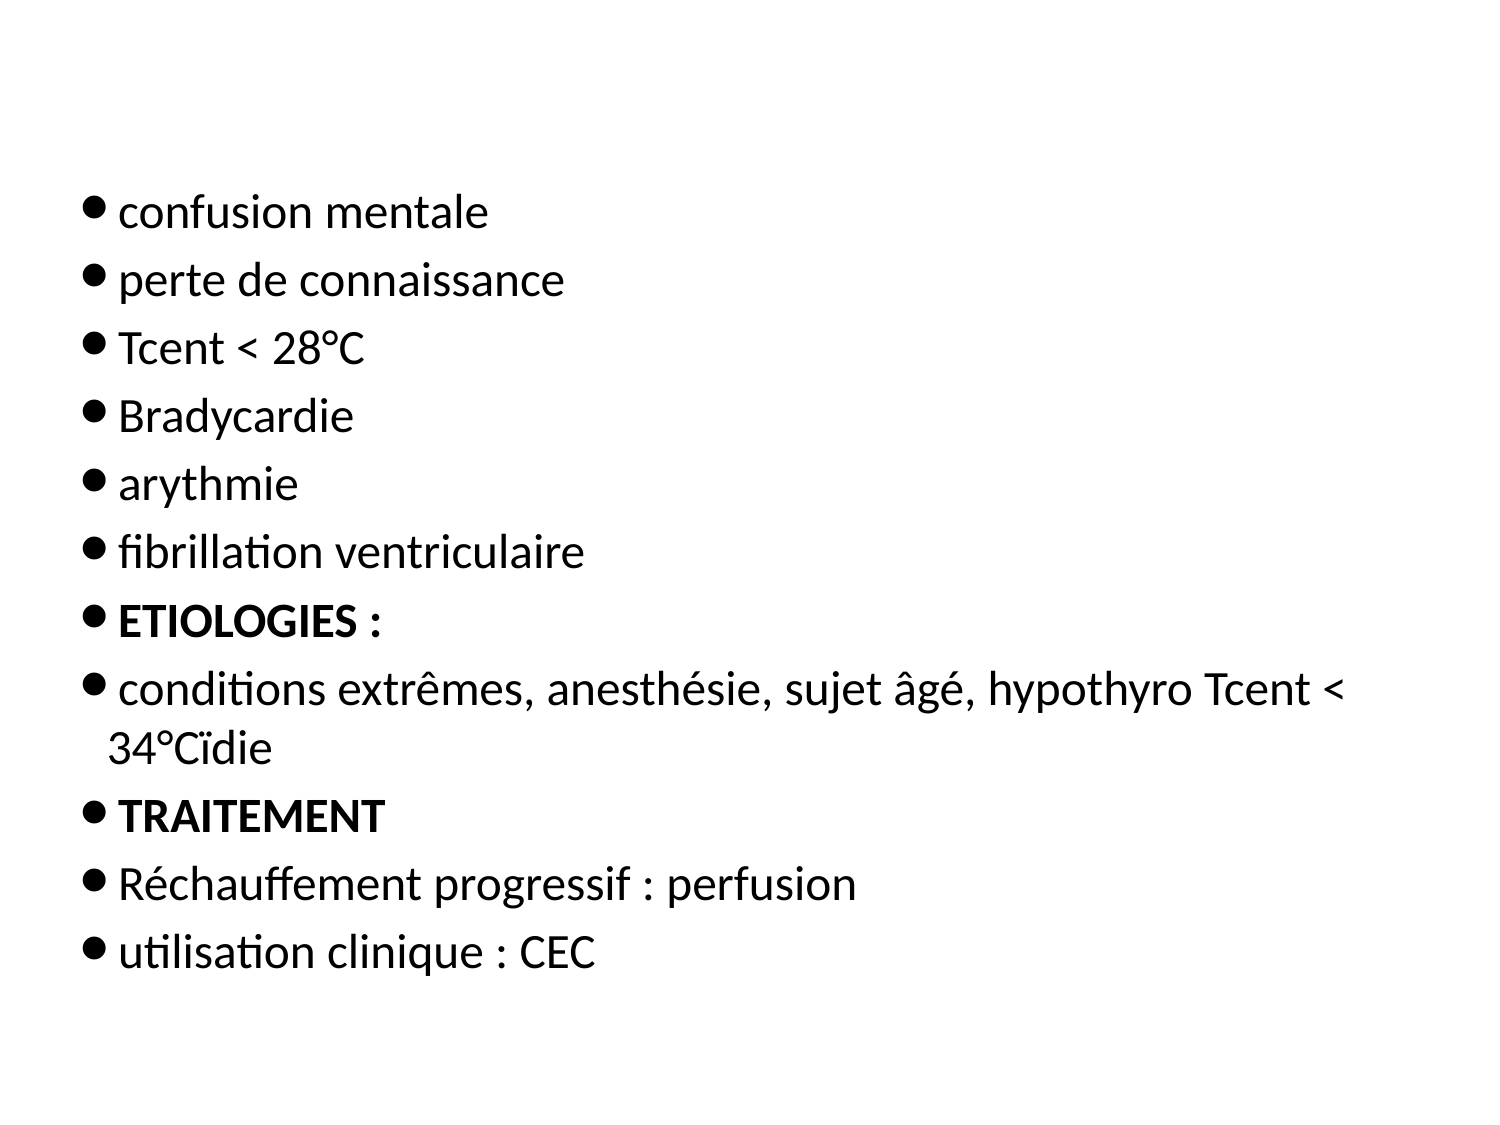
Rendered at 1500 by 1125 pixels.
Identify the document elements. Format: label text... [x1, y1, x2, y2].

list confusion mentale perte de connaissance Tcent < 28°C Bradycardie arythmie fibrillation ventriculaire ETIOLOGIES : conditions extrêmes, anesthésie, sujet âgé, hypothyro Tcent < 34°Cïdie TRAITEMENT Réchauffement progressif : perfusion utilisation clinique : CEC [58, 35, 1425, 988]
